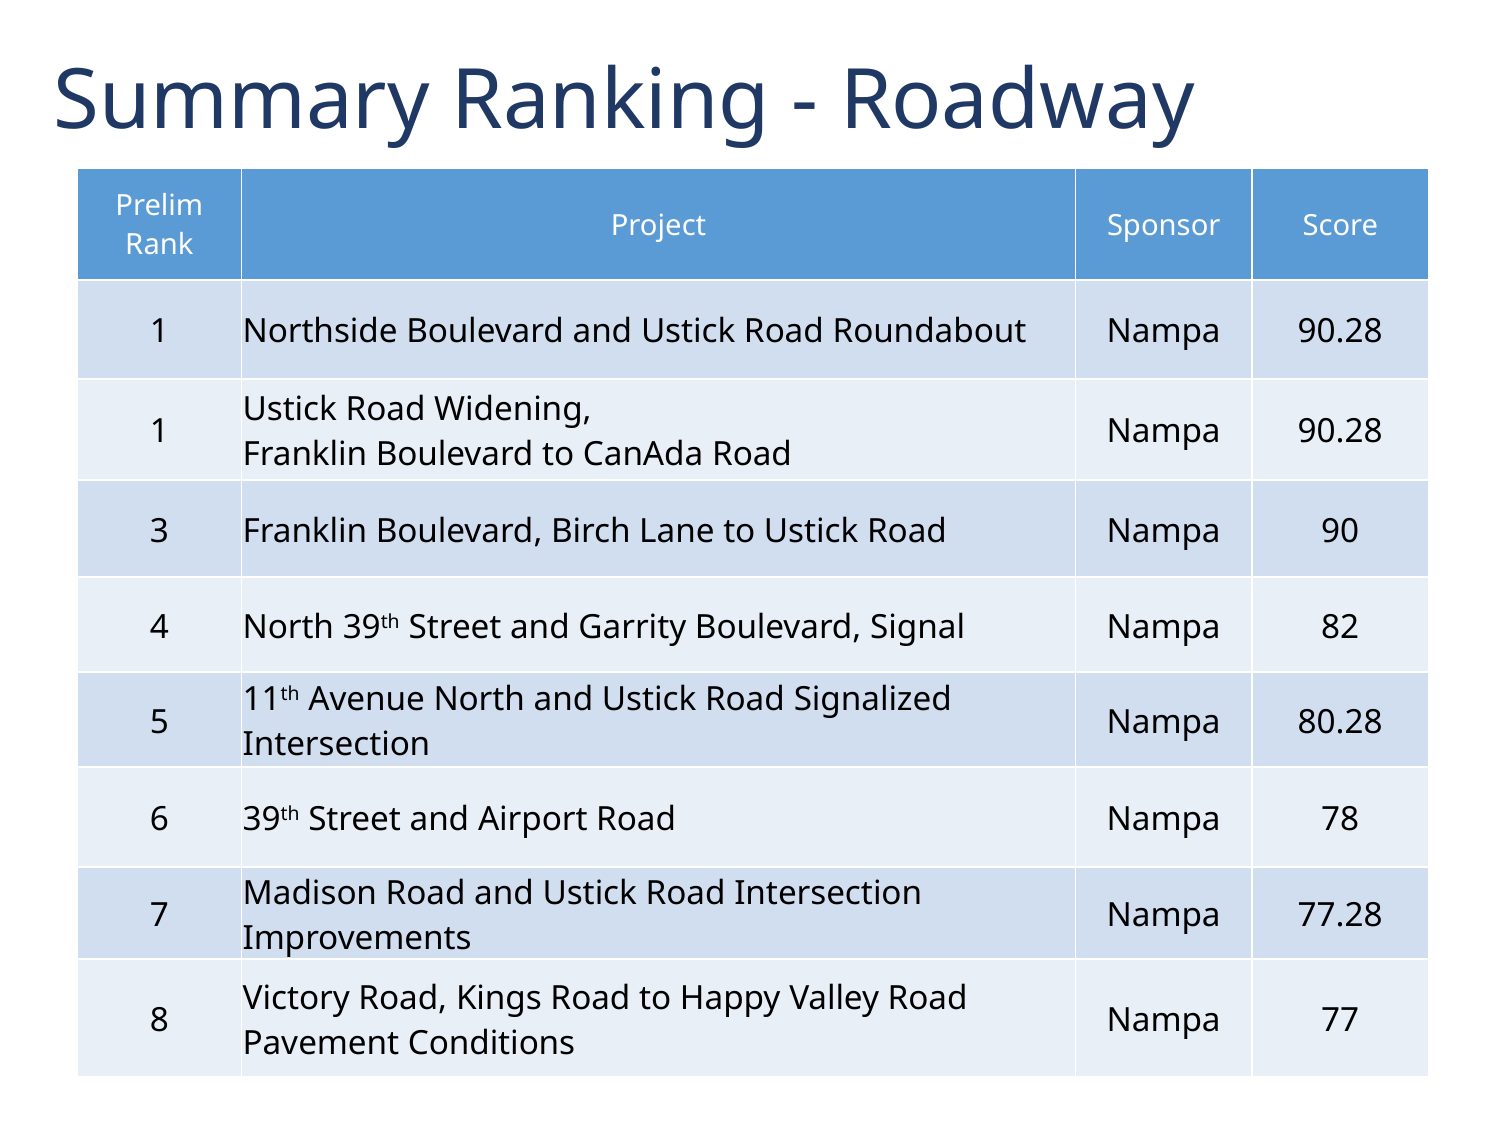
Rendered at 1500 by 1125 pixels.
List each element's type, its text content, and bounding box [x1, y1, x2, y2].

table_cell Nampa [1076, 868, 1251, 958]
table_header Project [242, 169, 1075, 279]
table_cell Nampa [1076, 673, 1251, 766]
table_cell Victory Road, Kings Road to Happy Valley Road Pavement Conditions [242, 960, 1075, 1076]
table_cell Nampa [1076, 481, 1251, 576]
table_cell 77 [1253, 960, 1428, 1076]
table_cell 5 [78, 673, 241, 766]
table_cell 11th Avenue North and Ustick Road Signalized Intersection [242, 673, 1075, 766]
table_cell Madison Road and Ustick Road Intersection Improvements [242, 868, 1075, 958]
table_cell 6 [78, 768, 241, 866]
table_cell Nampa [1076, 281, 1251, 378]
table_cell 90.28 [1253, 380, 1428, 479]
table_cell Nampa [1076, 960, 1251, 1076]
table_cell 78 [1253, 768, 1428, 866]
table_header Sponsor [1076, 169, 1251, 279]
table_cell 1 [78, 380, 241, 479]
table_cell 7 [78, 868, 241, 958]
table_cell 80.28 [1253, 673, 1428, 766]
table_cell 8 [78, 960, 241, 1076]
table_cell Ustick Road Widening, Franklin Boulevard to CanAda Road [242, 380, 1075, 479]
table_header Prelim Rank [78, 169, 241, 279]
table_cell 77.28 [1253, 868, 1428, 958]
table_cell 3 [78, 481, 241, 576]
table_cell 1 [78, 281, 241, 378]
table_cell 90.28 [1253, 281, 1428, 378]
table_cell Franklin Boulevard, Birch Lane to Ustick Road [242, 481, 1075, 576]
table_cell Nampa [1076, 578, 1251, 671]
table_cell 39th Street and Airport Road [242, 768, 1075, 866]
table_header Score [1253, 169, 1428, 279]
table_cell Nampa [1076, 768, 1251, 866]
table_cell 4 [78, 578, 241, 671]
table_cell 90 [1253, 481, 1428, 576]
table_cell North 39th Street and Garrity Boulevard, Signal [242, 578, 1075, 671]
table_cell Nampa [1076, 380, 1251, 479]
table_cell Northside Boulevard and Ustick Road Roundabout [242, 281, 1075, 378]
table_cell 82 [1253, 578, 1428, 671]
title Summary Ranking - Roadway [38, 7, 1333, 197]
